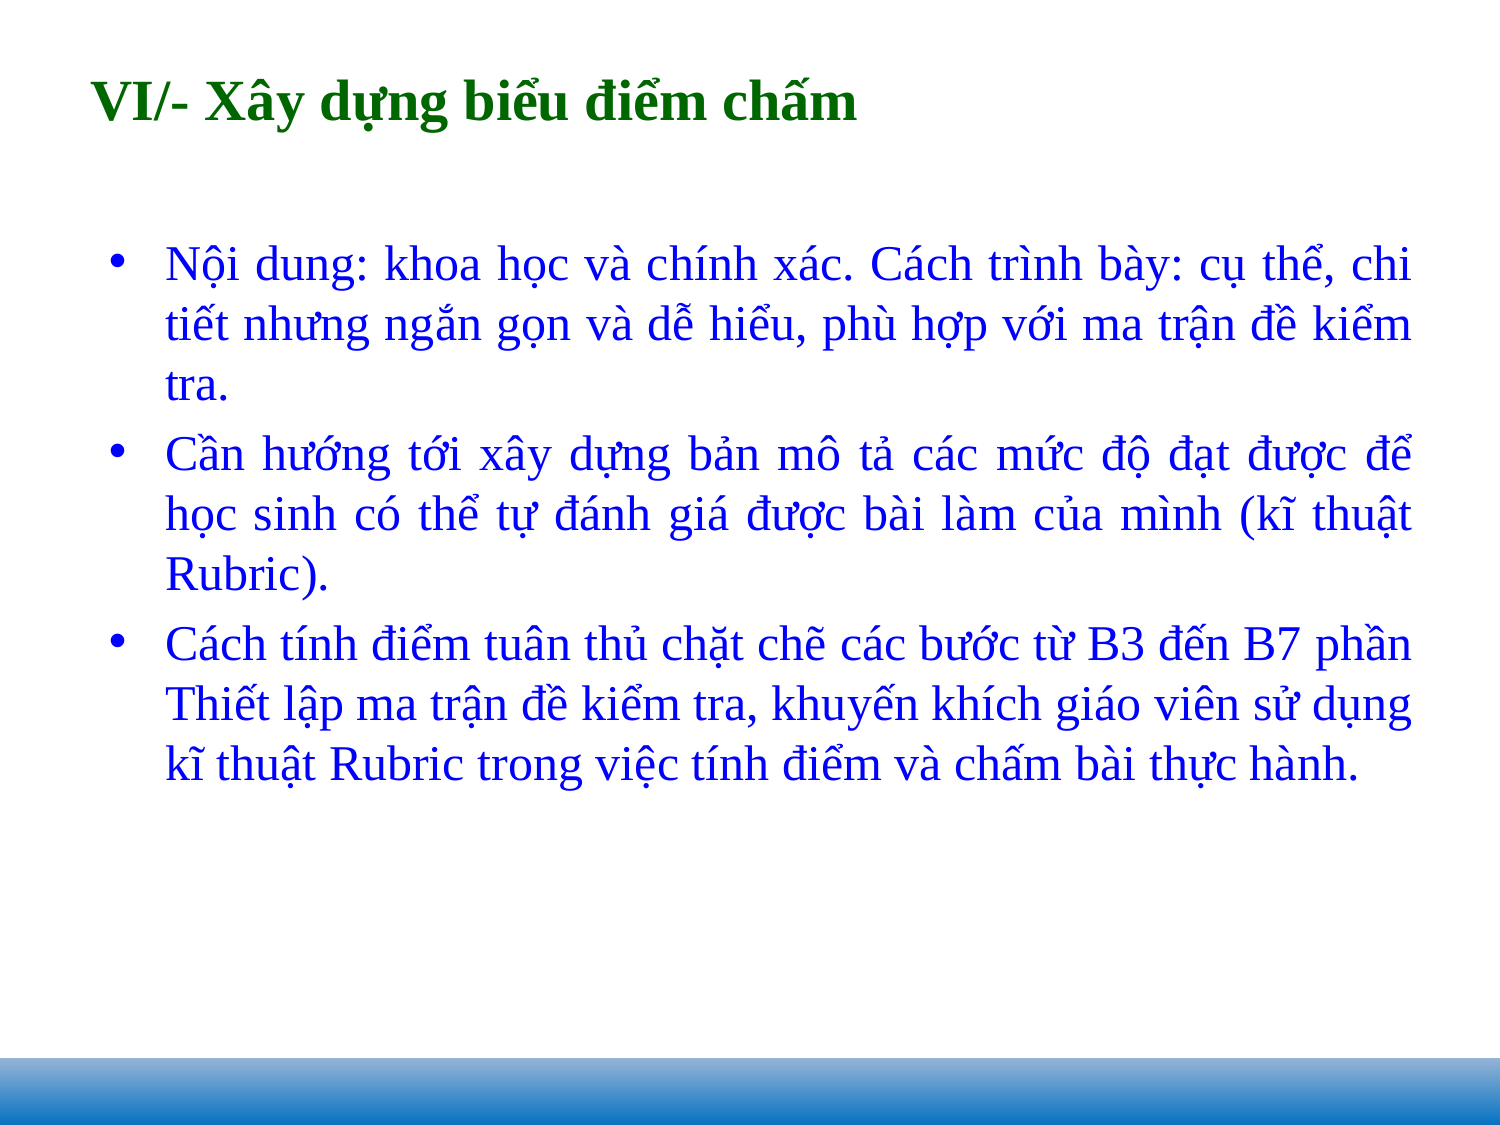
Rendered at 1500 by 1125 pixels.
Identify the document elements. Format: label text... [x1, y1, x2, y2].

title VI/- Xây dựng biểu điểm chấm [75, 45, 1459, 149]
list Nội dung: khoa học và chính xác. Cách trình bày: cụ thể, chi tiết nhưng ngắn gọn và dễ hiểu, phù hợp với ma trận đề kiểm tra. Cần hướng tới xây dựng bản mô tả các mức độ đạt được để học sinh có thể tự đánh giá được bài làm của mình (kĩ thuật Rubric). Cách tính điểm tuân thủ chặt chẽ các bước từ B3 đến B7 phần Thiết lập ma trận đề kiểm tra, khuyến khích giáo viên sử dụng kĩ thuật Rubric trong việc tính điểm và chấm bài thực hành. [93, 222, 1429, 849]
